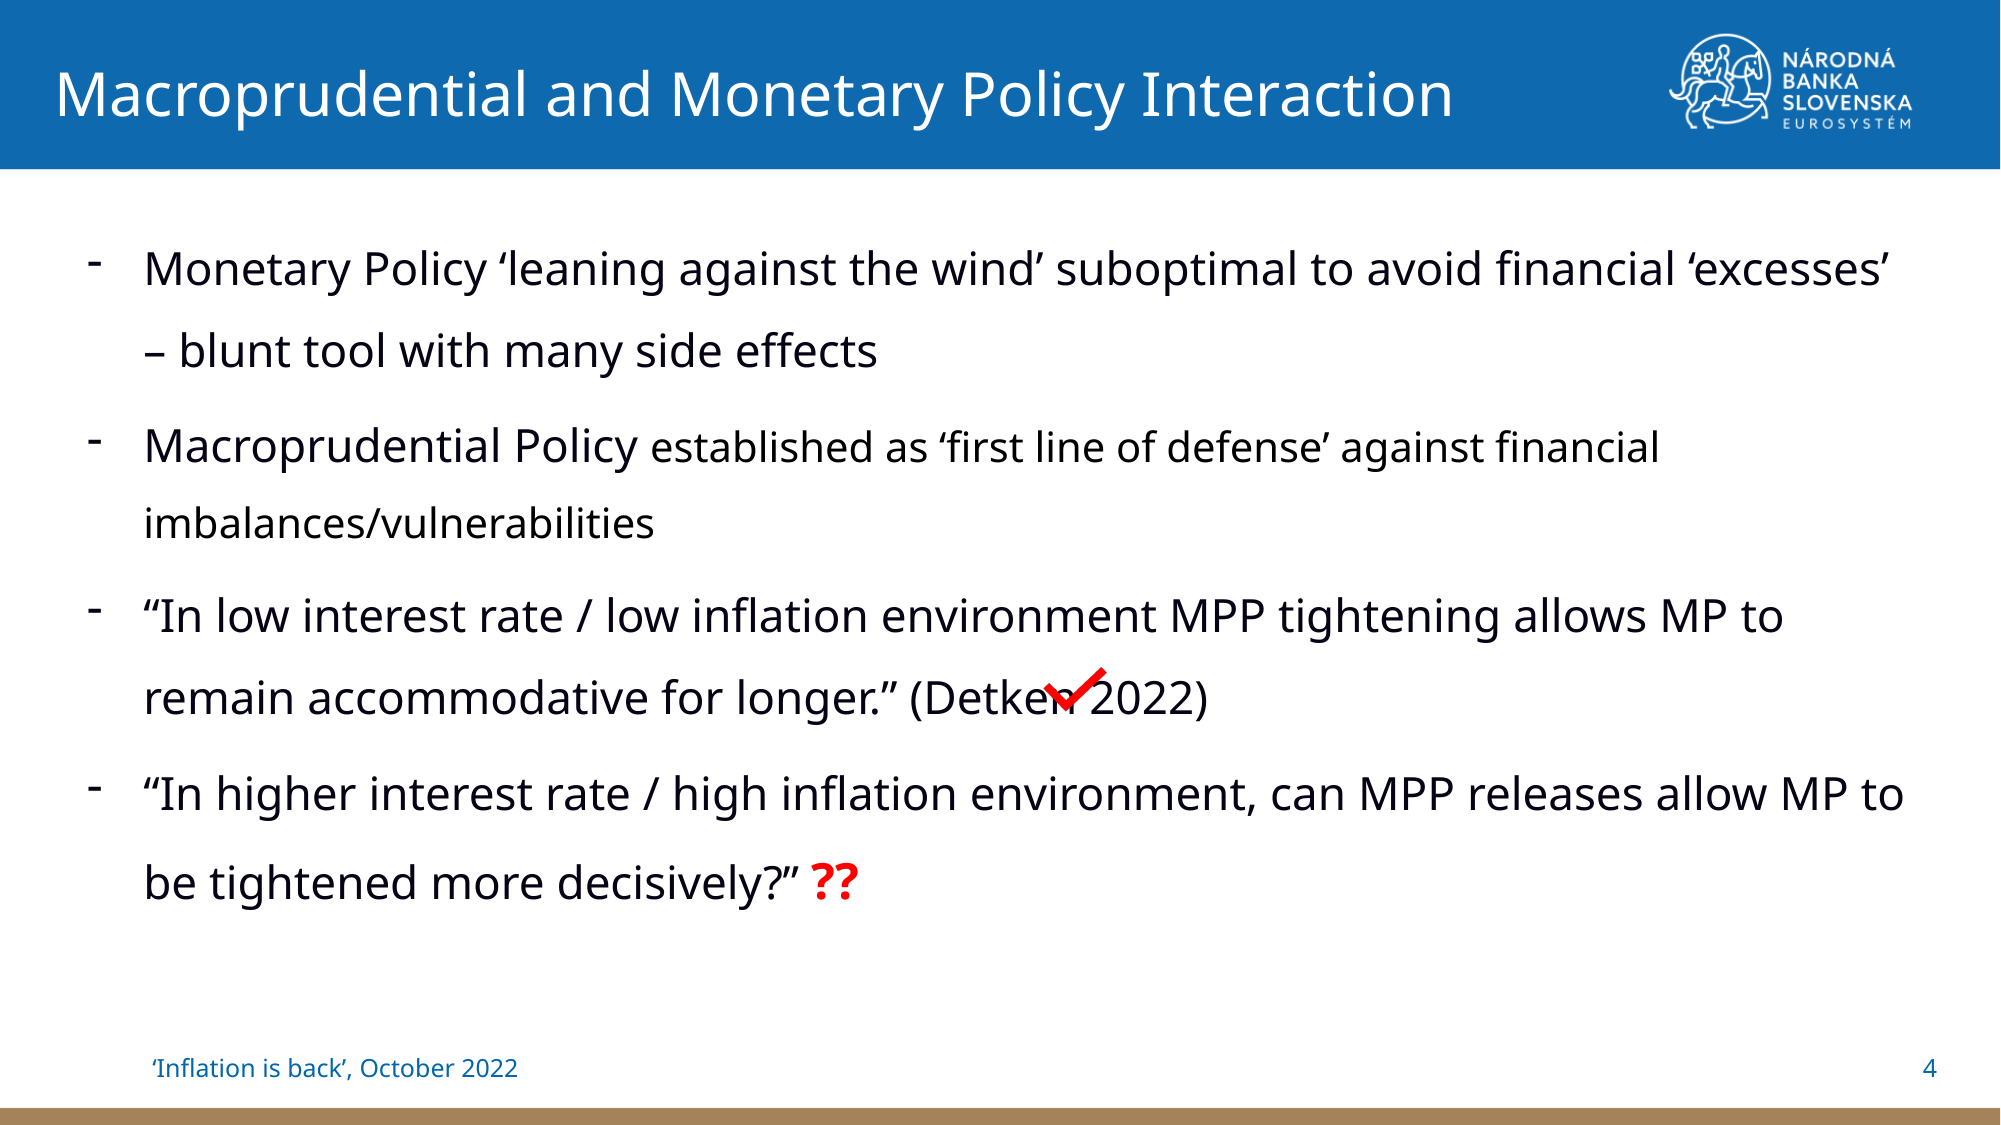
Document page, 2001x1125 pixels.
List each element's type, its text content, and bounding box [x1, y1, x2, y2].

picture [0, 0, 2001, 1125]
text_box Monetary Policy ‘leaning against the wind’ suboptimal to avoid financial ‘excesses’ – blunt tool with many side effects Macroprudential Policy established as ‘first line of defense’ against financial imbalances/vulnerabilities “In low interest rate / low inflation environment MPP tightening allows MP to remain accommodative for longer.” (Detken 2022) “In higher interest rate / high inflation environment, can MPP releases allow MP to be tightened more decisively?” ?? [72, 204, 1928, 917]
list Macroprudential and Monetary Policy Interaction [39, 56, 1646, 169]
footer ‘Inflation is back’, October 2022 [137, 1045, 1691, 1106]
slide_number 4 [1709, 1045, 1952, 1106]
